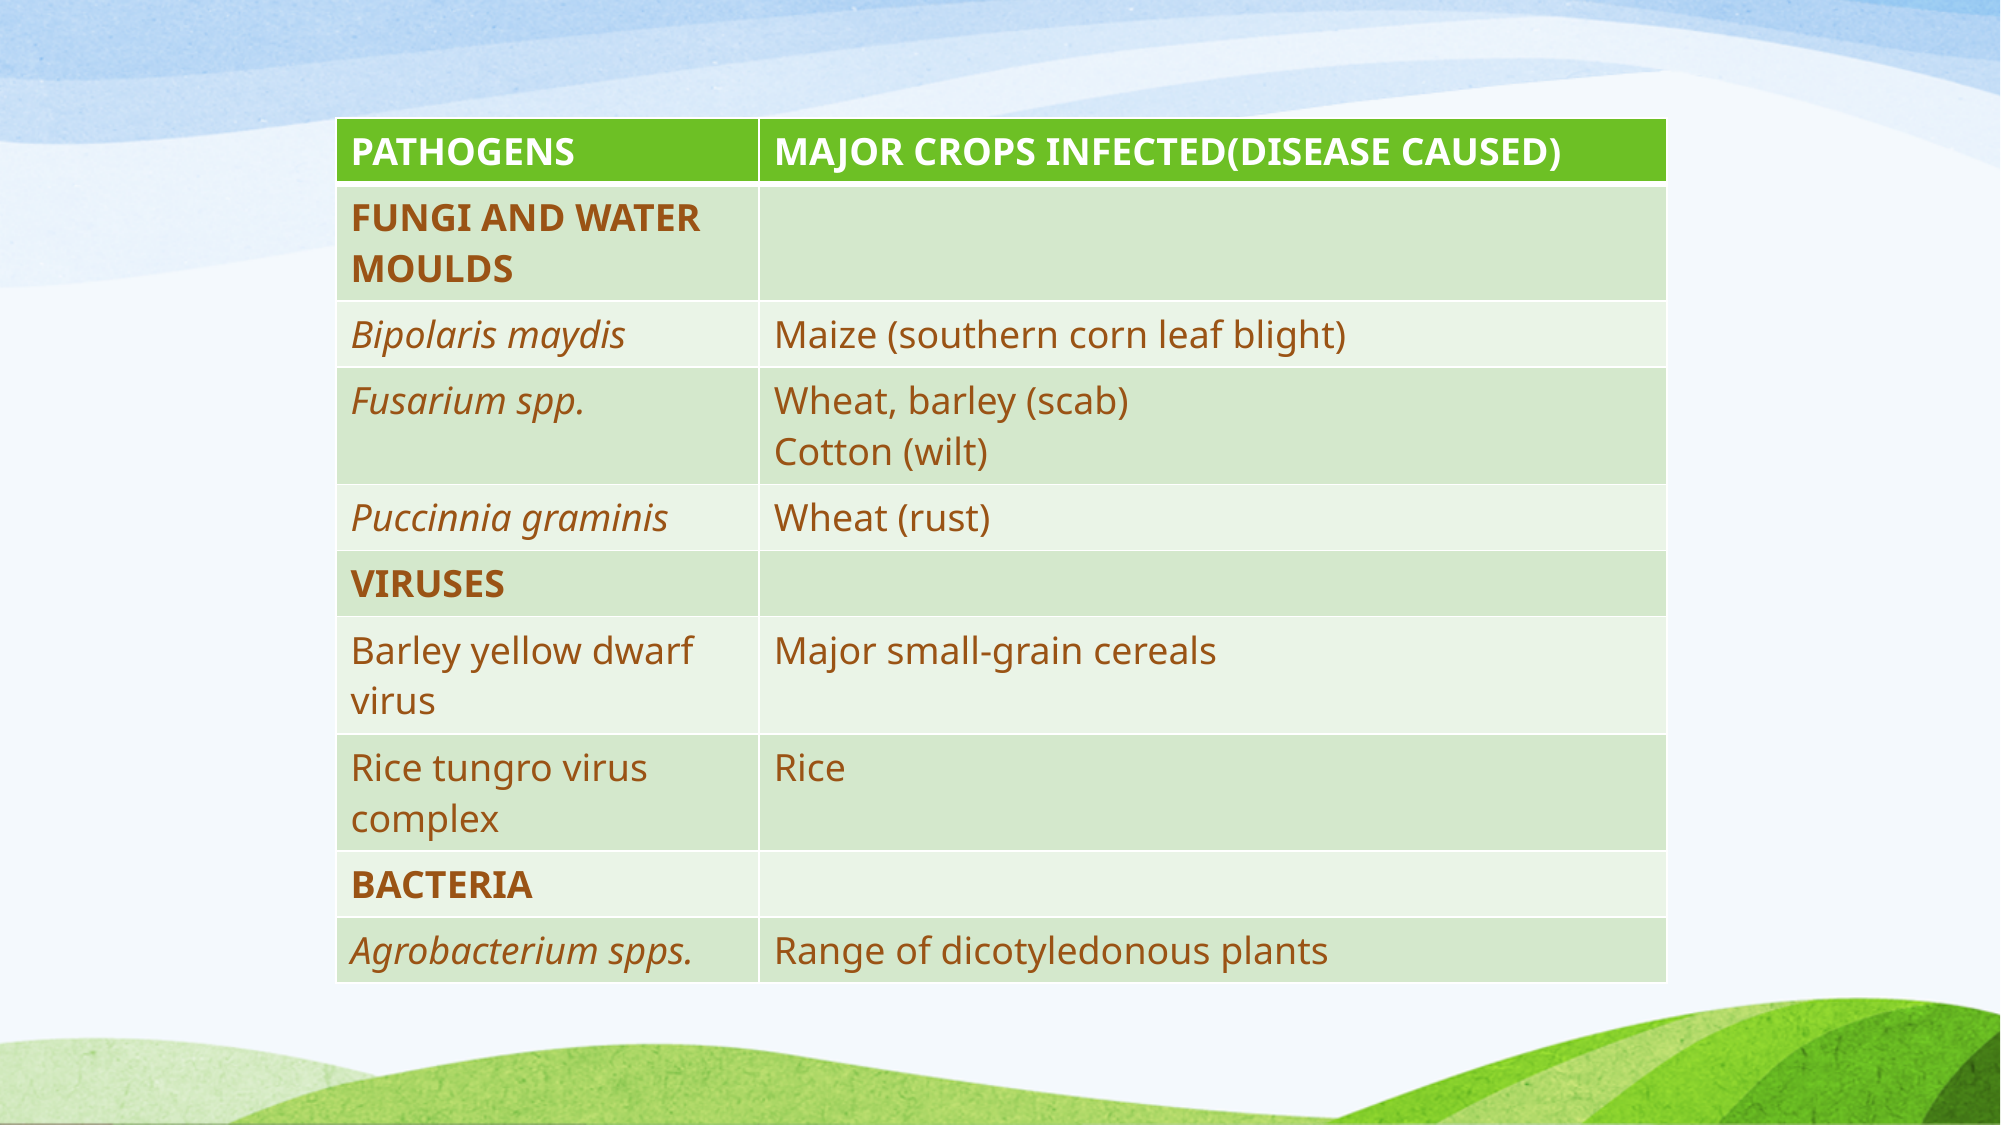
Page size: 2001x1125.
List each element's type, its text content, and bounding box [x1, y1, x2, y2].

table_cell Maize (southern corn leaf blight) [760, 302, 1666, 366]
table_cell Puccinnia graminis [337, 485, 758, 550]
table_cell [760, 187, 1666, 300]
table_cell Range of dicotyledonous plants [760, 918, 1666, 982]
table_cell Wheat (rust) [760, 485, 1666, 550]
table_cell VIRUSES [337, 551, 758, 616]
table_cell Fusarium spp. [337, 368, 758, 484]
table_cell Barley yellow dwarf virus [337, 617, 758, 733]
table_cell FUNGI AND WATER MOULDS [337, 187, 758, 300]
table_cell BACTERIA [337, 852, 758, 916]
table_header MAJOR CROPS INFECTED(DISEASE CAUSED) [760, 119, 1666, 181]
table_cell Agrobacterium spps. [337, 918, 758, 982]
table_cell [760, 551, 1666, 616]
table_cell Wheat, barley (scab) Cotton (wilt) [760, 368, 1666, 484]
table_cell [760, 852, 1666, 916]
table_cell Bipolaris maydis [337, 302, 758, 366]
table_cell Major small-grain cereals [760, 617, 1666, 733]
table_cell Rice [760, 735, 1666, 850]
picture [0, 0, 2001, 1125]
table_cell Rice tungro virus complex [337, 735, 758, 850]
table_header PATHOGENS [337, 119, 758, 181]
